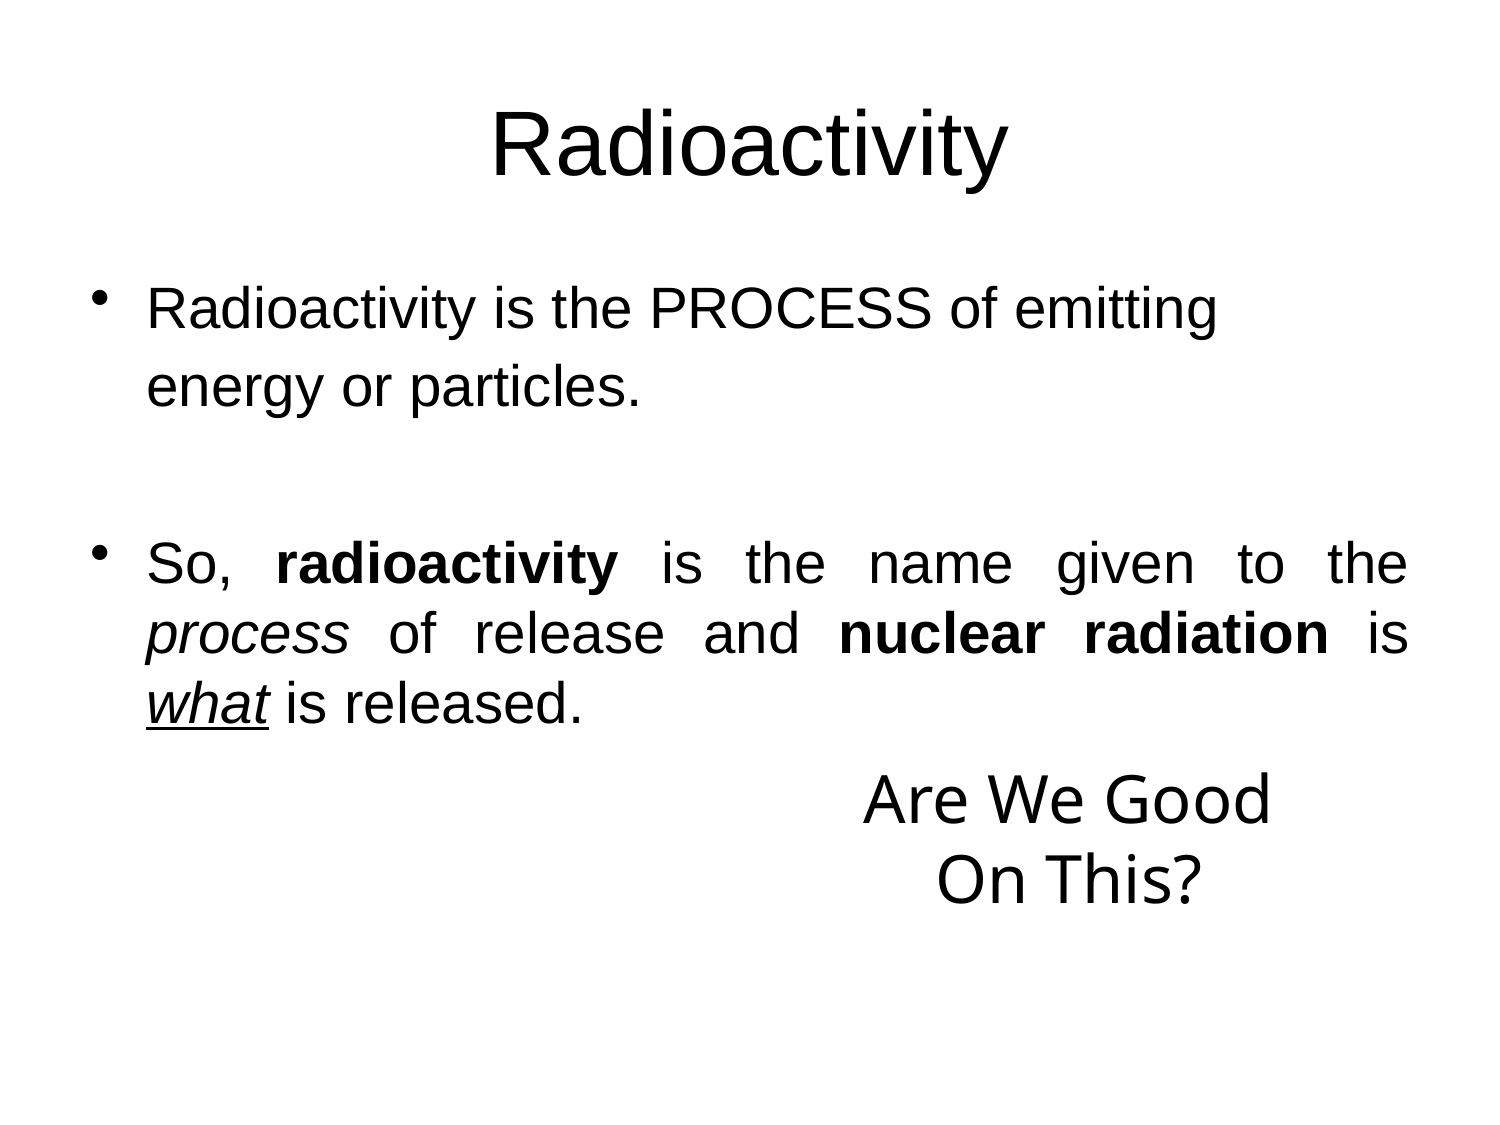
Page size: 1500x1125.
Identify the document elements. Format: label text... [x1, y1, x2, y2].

text_box Are We Good On This? [799, 749, 1338, 925]
list Radioactivity is the PROCESS of emitting energy or particles. So, radioactivity is the name given to the process of release and nuclear radiation is what is released. [75, 262, 1425, 1005]
title Radioactivity [75, 45, 1425, 233]
